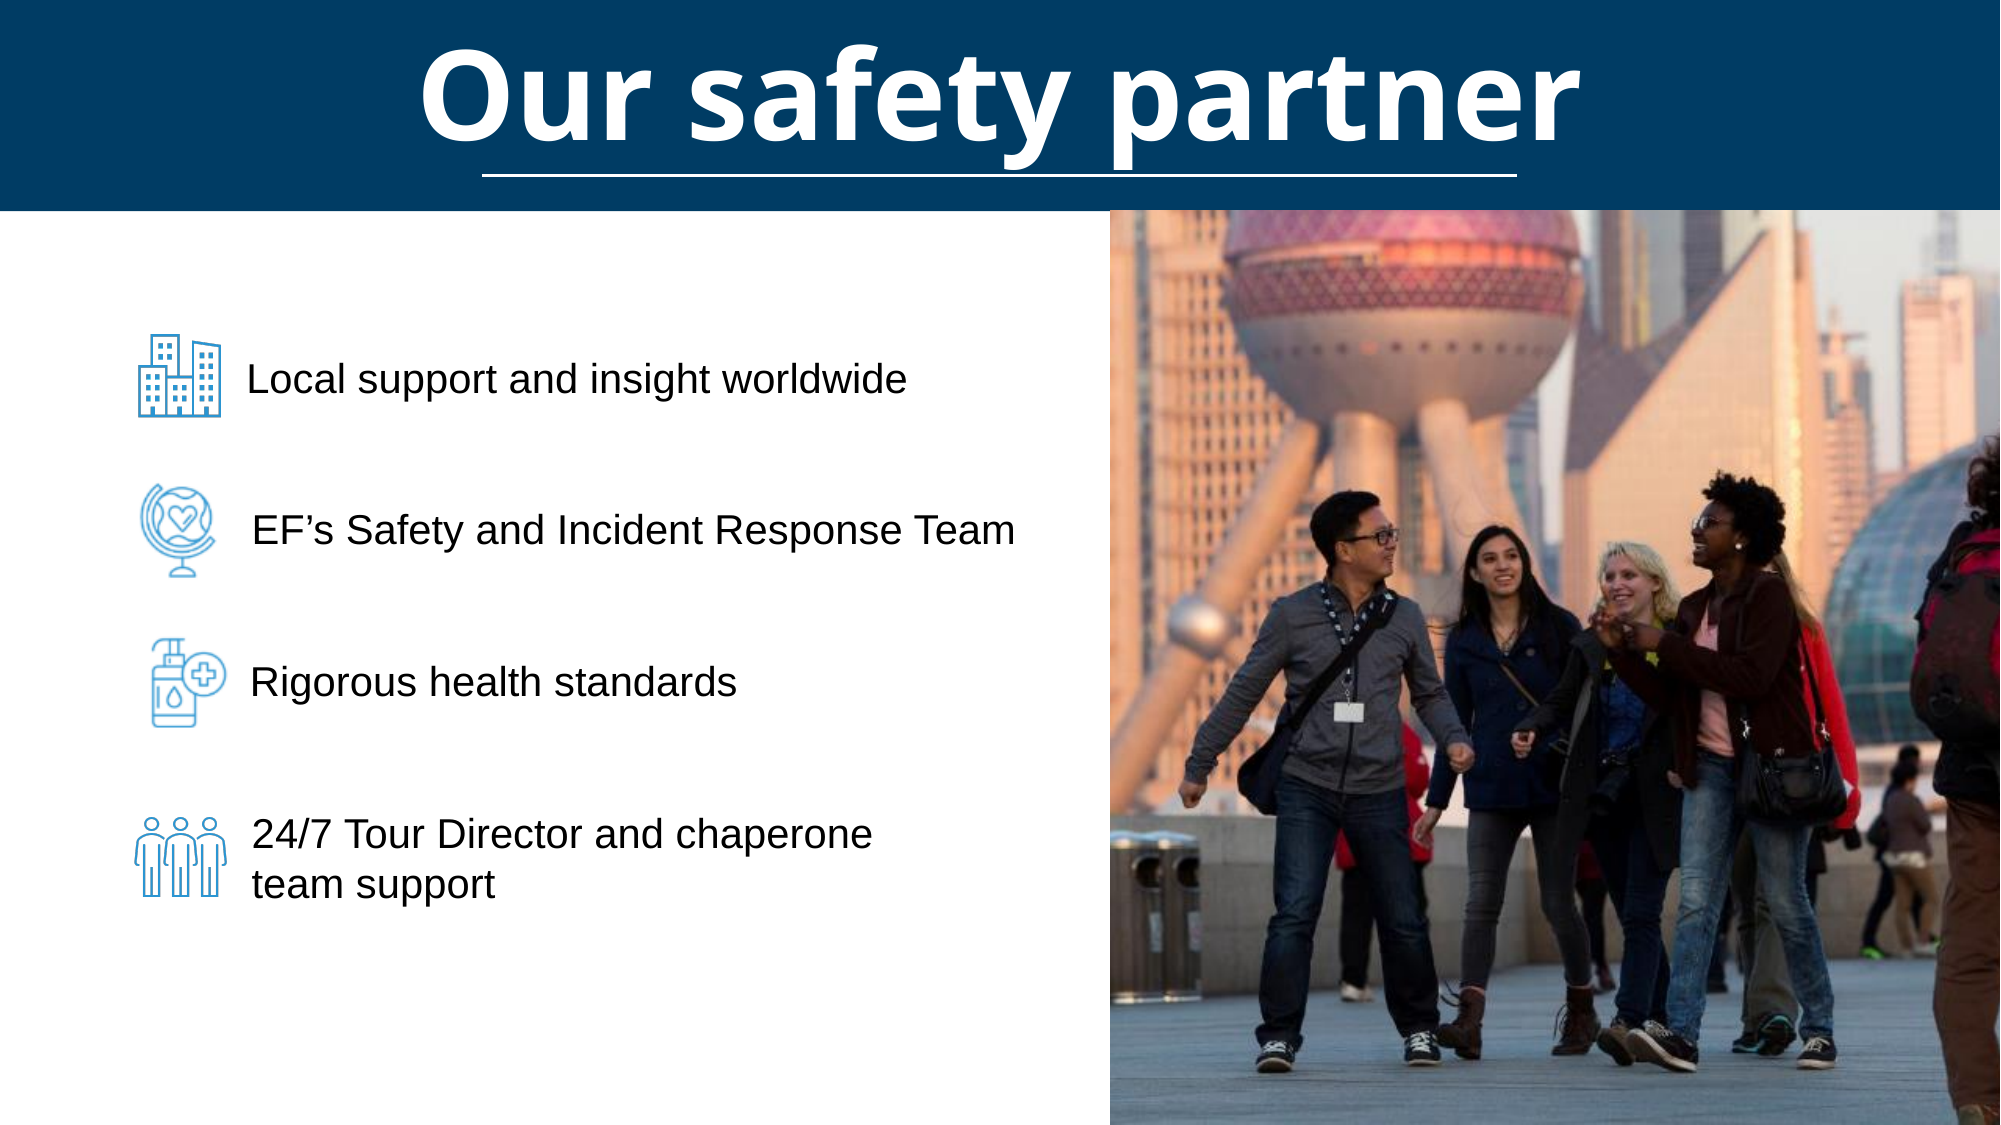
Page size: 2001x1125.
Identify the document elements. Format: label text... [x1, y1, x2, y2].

picture [1109, 210, 2000, 1125]
text_box Rigorous health standards [242, 647, 806, 713]
text_box Local support and insight worldwide [238, 343, 986, 409]
title Our safety partner [316, 37, 1684, 163]
text_box EF’s Safety and Incident Response Team [238, 495, 1064, 561]
picture [124, 626, 237, 733]
text_box 24/7 Tour Director and chaperone team support [236, 798, 905, 914]
picture [128, 808, 232, 906]
picture [125, 311, 233, 424]
picture [126, 476, 234, 589]
